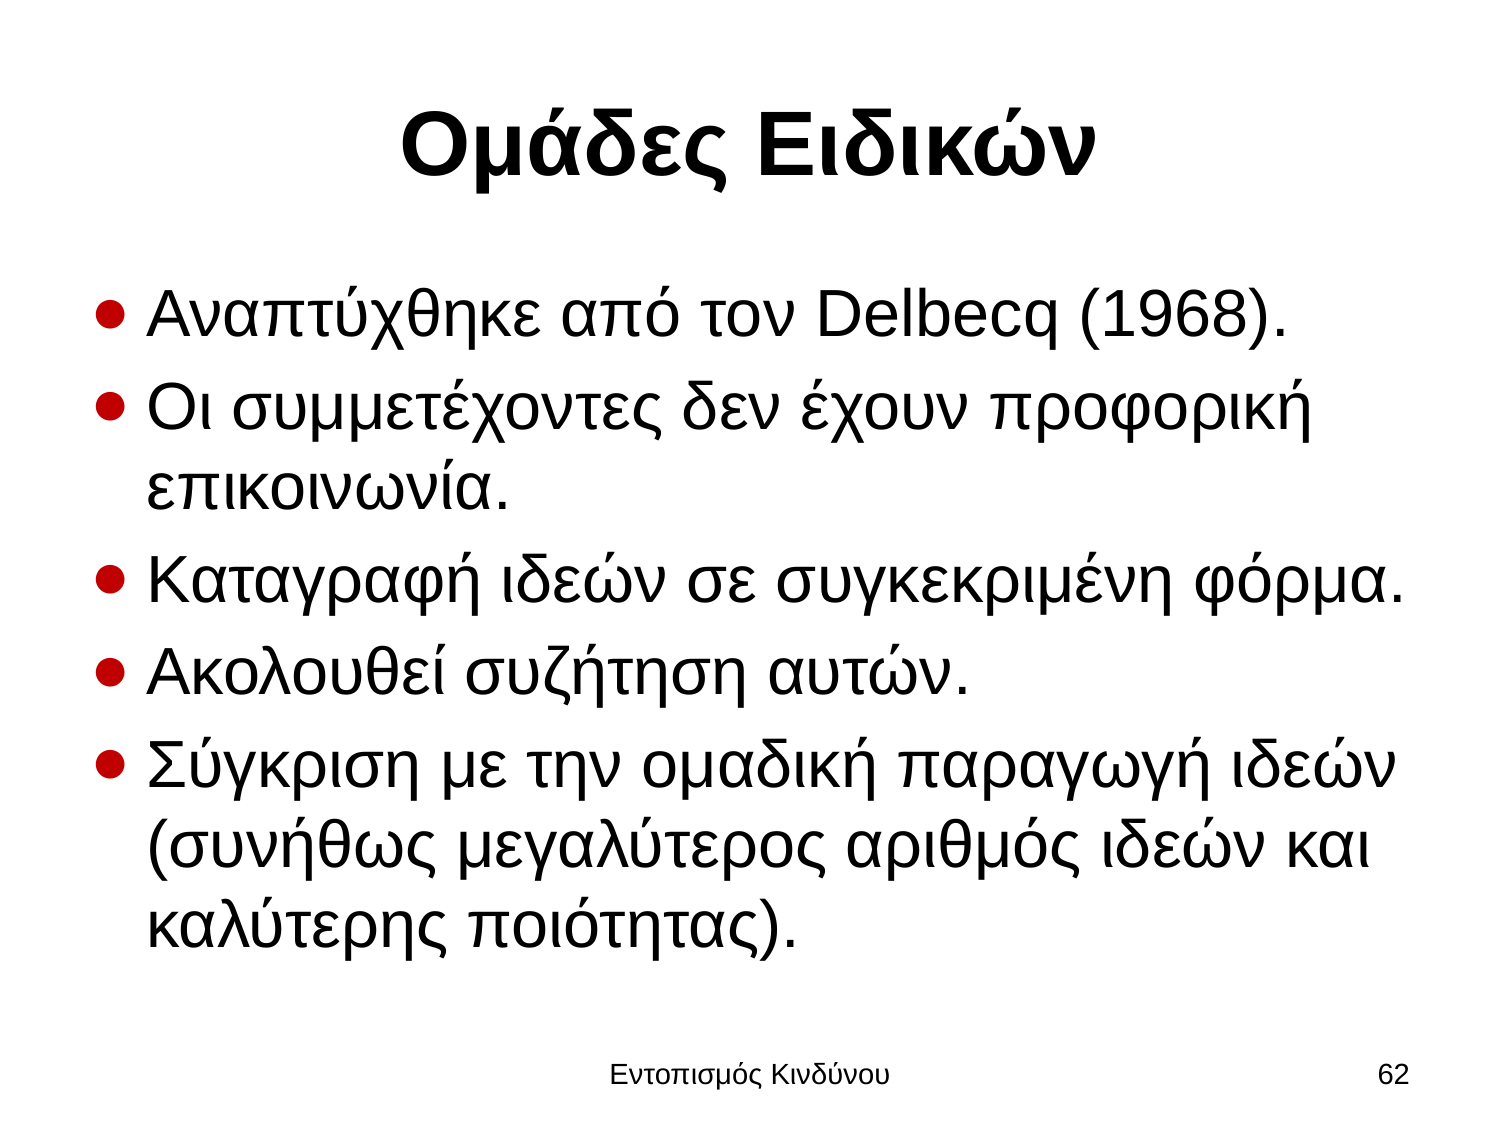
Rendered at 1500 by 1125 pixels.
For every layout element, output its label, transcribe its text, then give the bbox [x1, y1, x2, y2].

footer Εντοπισμός Κινδύνου [512, 1042, 988, 1103]
title Ομάδες Ειδικών [75, 45, 1425, 233]
list Αναπτύχθηκε από τον Delbecq (1968). Οι συμμετέχοντες δεν έχουν προφορική επικοινωνία. Καταγραφή ιδεών σε συγκεκριμένη φόρμα. Ακολουθεί συζήτηση αυτών. Σύγκριση με την ομαδική παραγωγή ιδεών (συνήθως μεγαλύτερος αριθμός ιδεών και καλύτερης ποιότητας). [75, 262, 1425, 1005]
slide_number 62 [1074, 1042, 1425, 1103]
